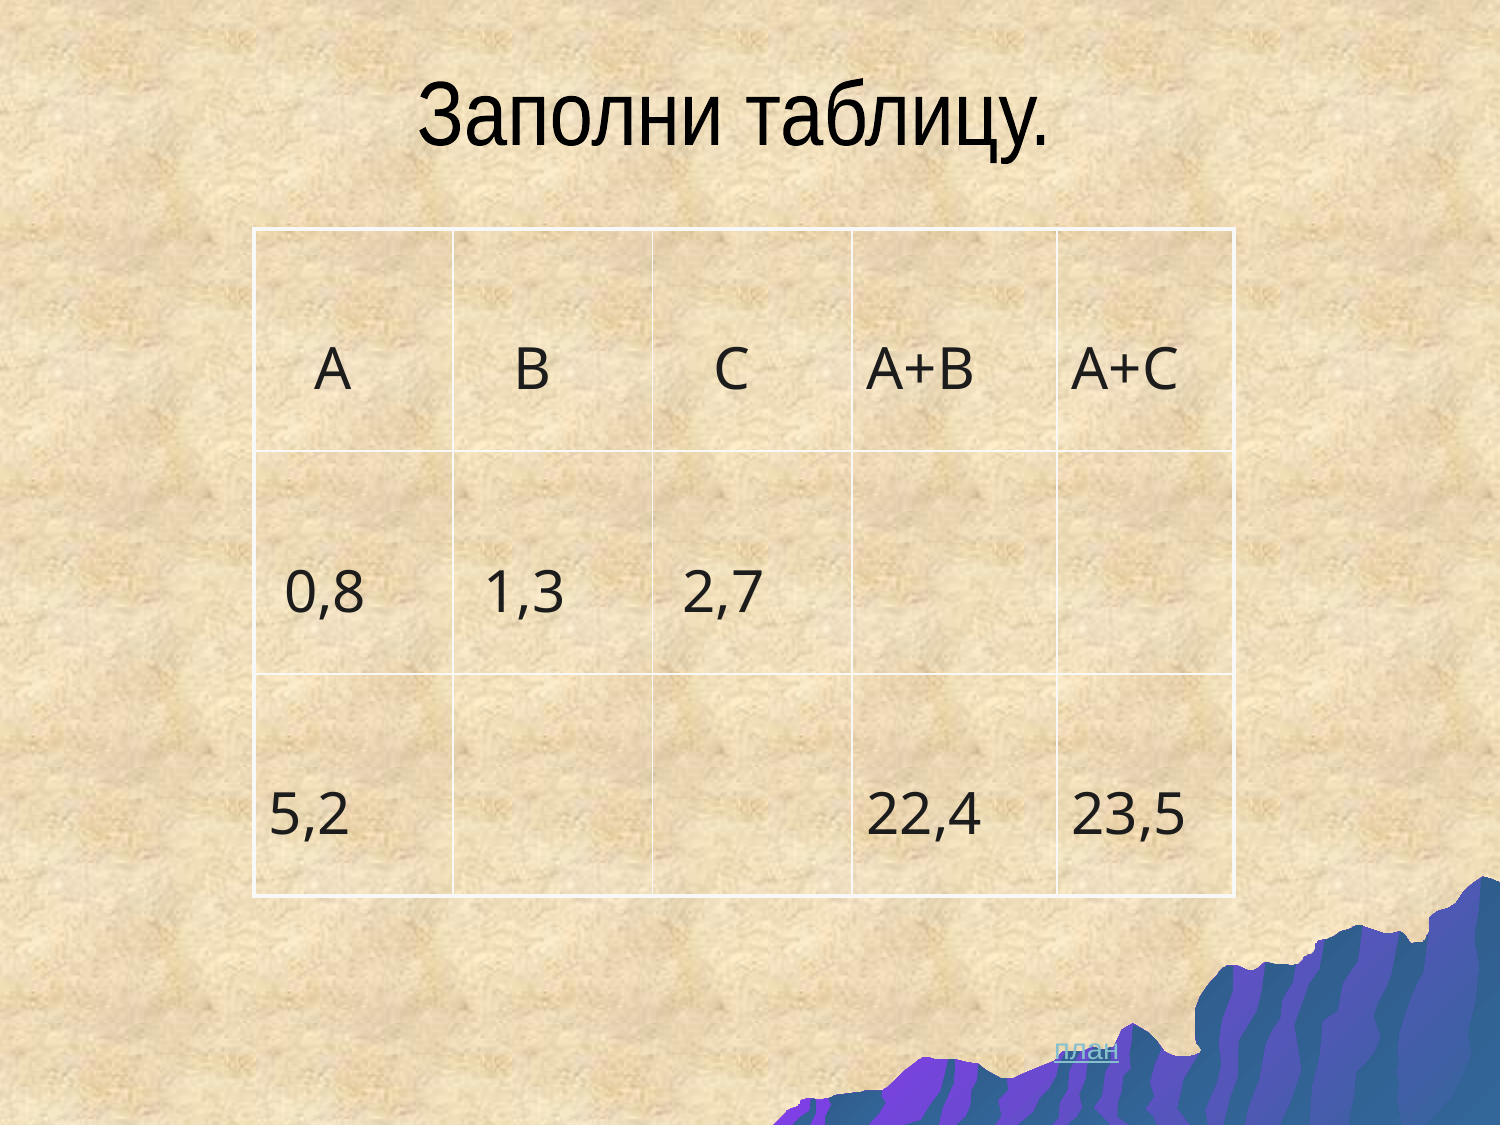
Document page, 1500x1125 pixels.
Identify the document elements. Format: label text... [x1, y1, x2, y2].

table_cell [454, 675, 652, 894]
table_header А [256, 231, 452, 450]
table_header А+В [853, 231, 1056, 450]
table_cell 2,7 [653, 452, 851, 673]
table_cell [1058, 452, 1232, 673]
picture [0, 0, 1500, 1125]
text_box план [1033, 1023, 1140, 1073]
table_cell 22,4 [853, 675, 1056, 894]
table_cell 5,2 [256, 675, 452, 894]
table_cell 1,3 [454, 452, 652, 673]
table_cell 0,8 [256, 452, 452, 673]
table_header С [653, 231, 851, 450]
table_header А+С [1058, 231, 1232, 450]
table_cell 23,5 [1058, 675, 1232, 894]
table_header В [454, 231, 652, 450]
table_cell [653, 675, 851, 894]
table_cell [853, 452, 1056, 673]
